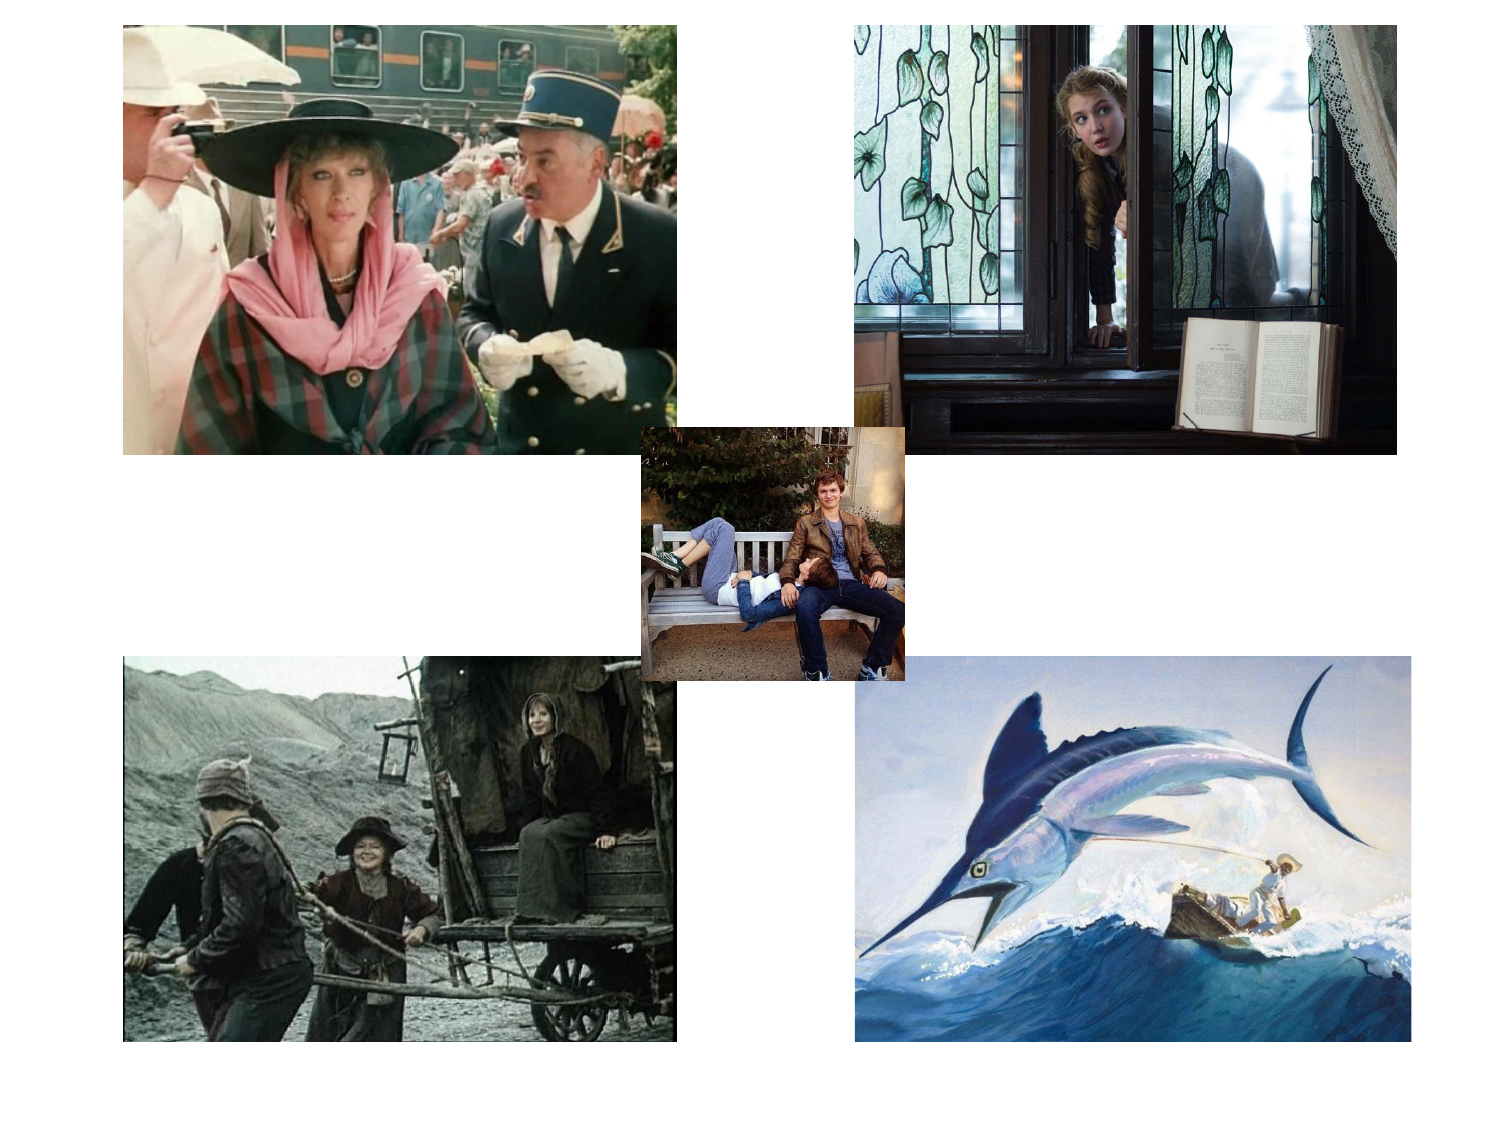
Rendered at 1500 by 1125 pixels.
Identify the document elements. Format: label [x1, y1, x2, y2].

picture [123, 24, 1412, 1043]
